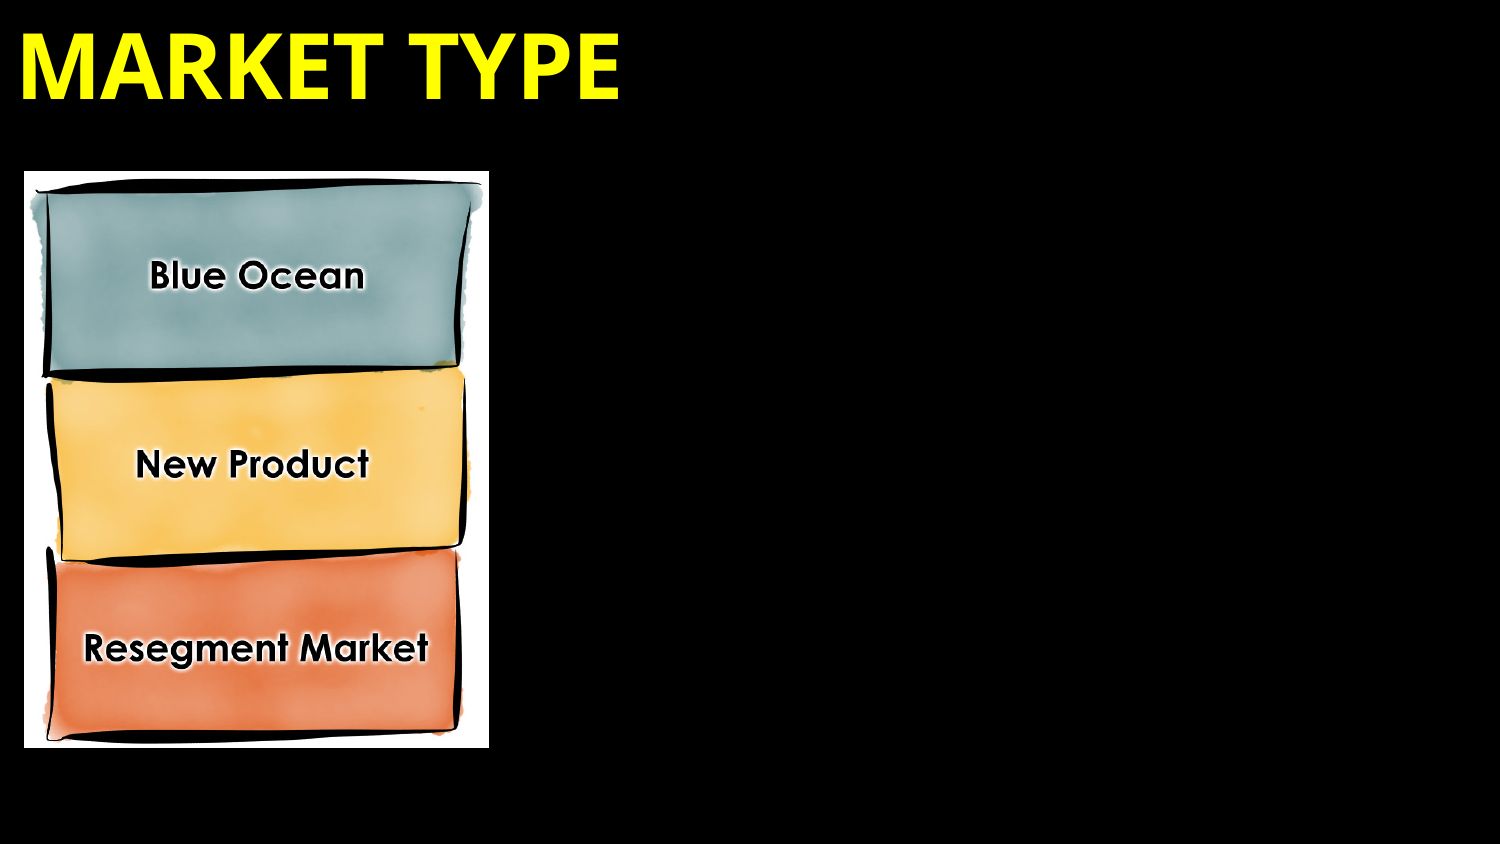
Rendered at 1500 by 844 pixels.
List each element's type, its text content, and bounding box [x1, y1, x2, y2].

title Market type [0, 0, 1500, 160]
picture [24, 171, 490, 748]
